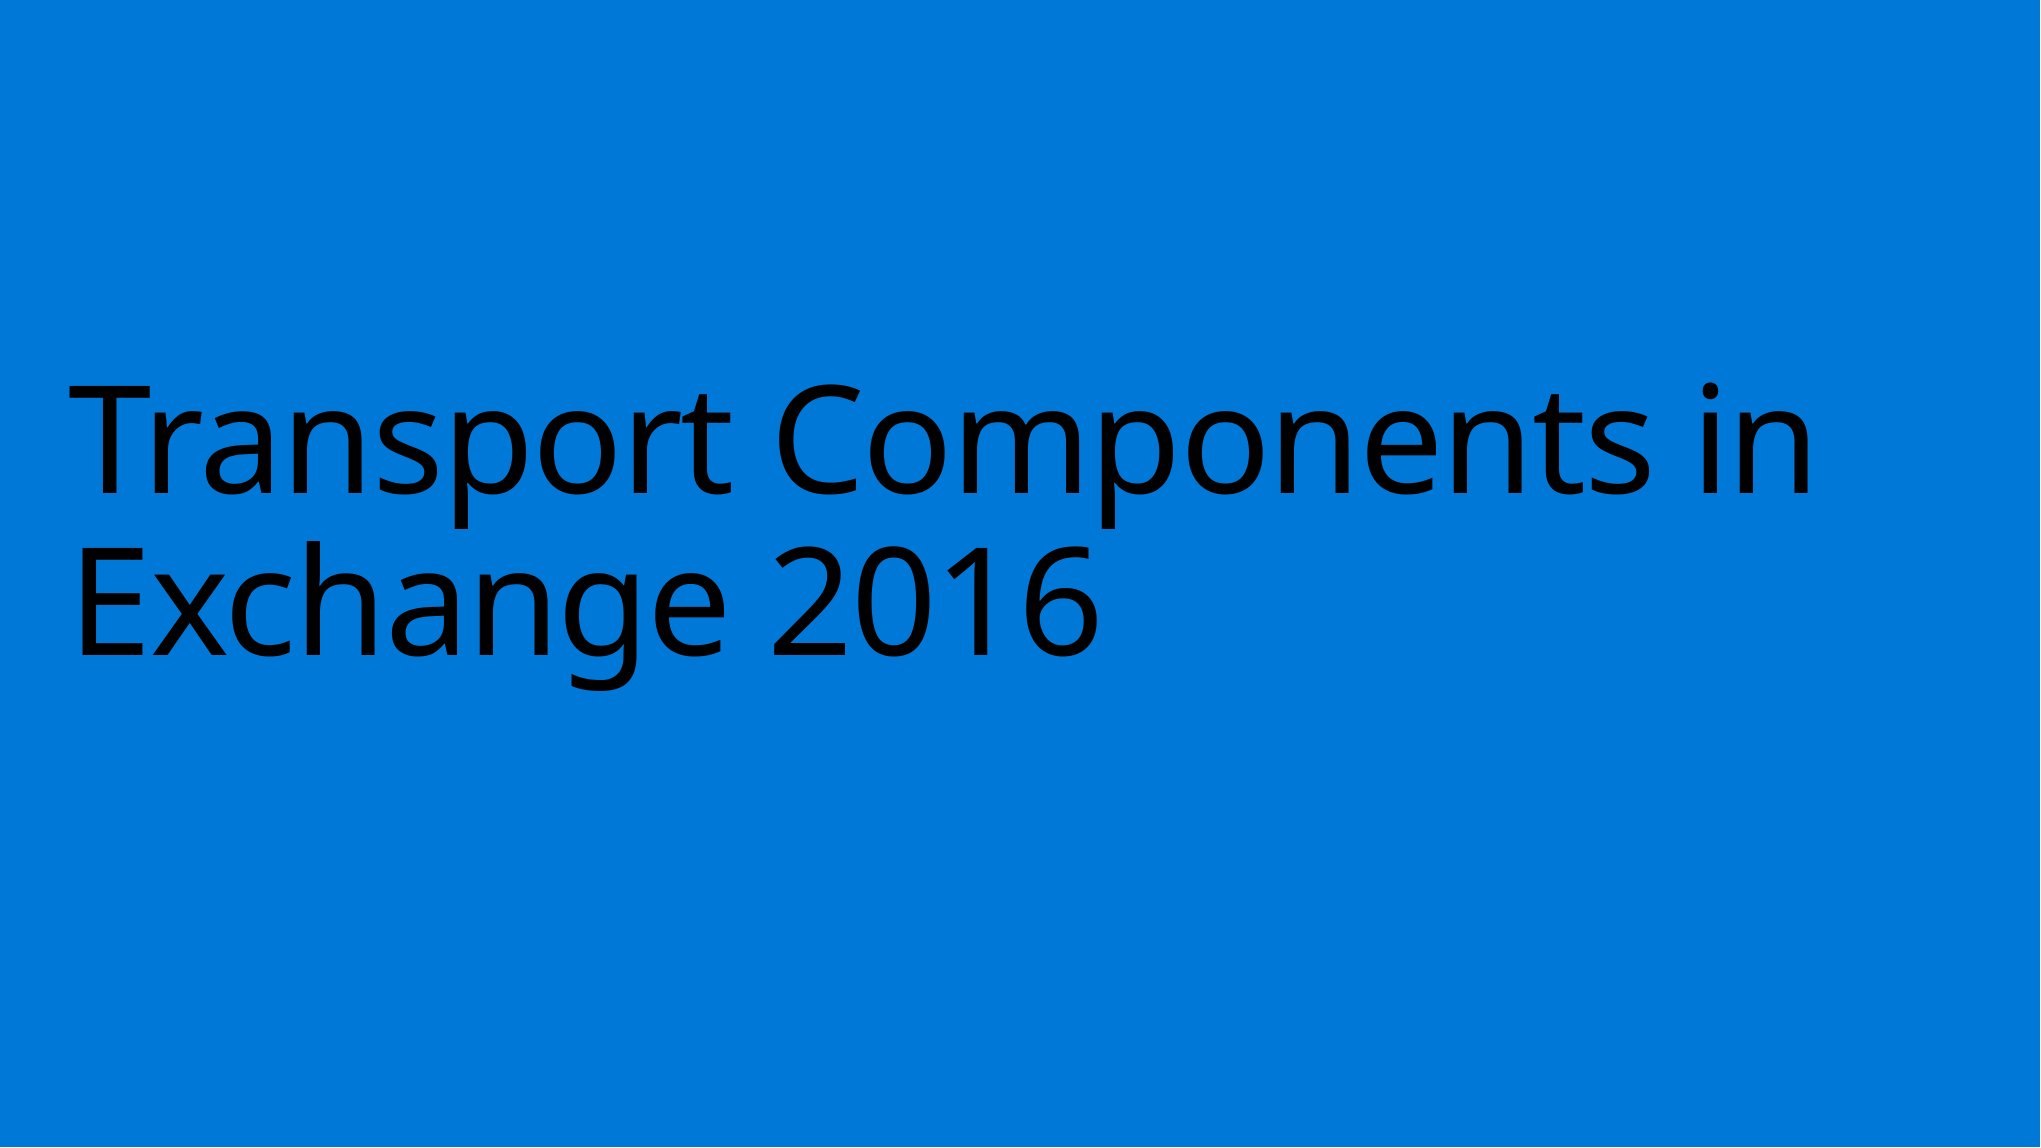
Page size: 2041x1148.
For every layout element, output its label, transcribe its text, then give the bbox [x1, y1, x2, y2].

title Transport Components in Exchange 2016 [45, 348, 1996, 707]
